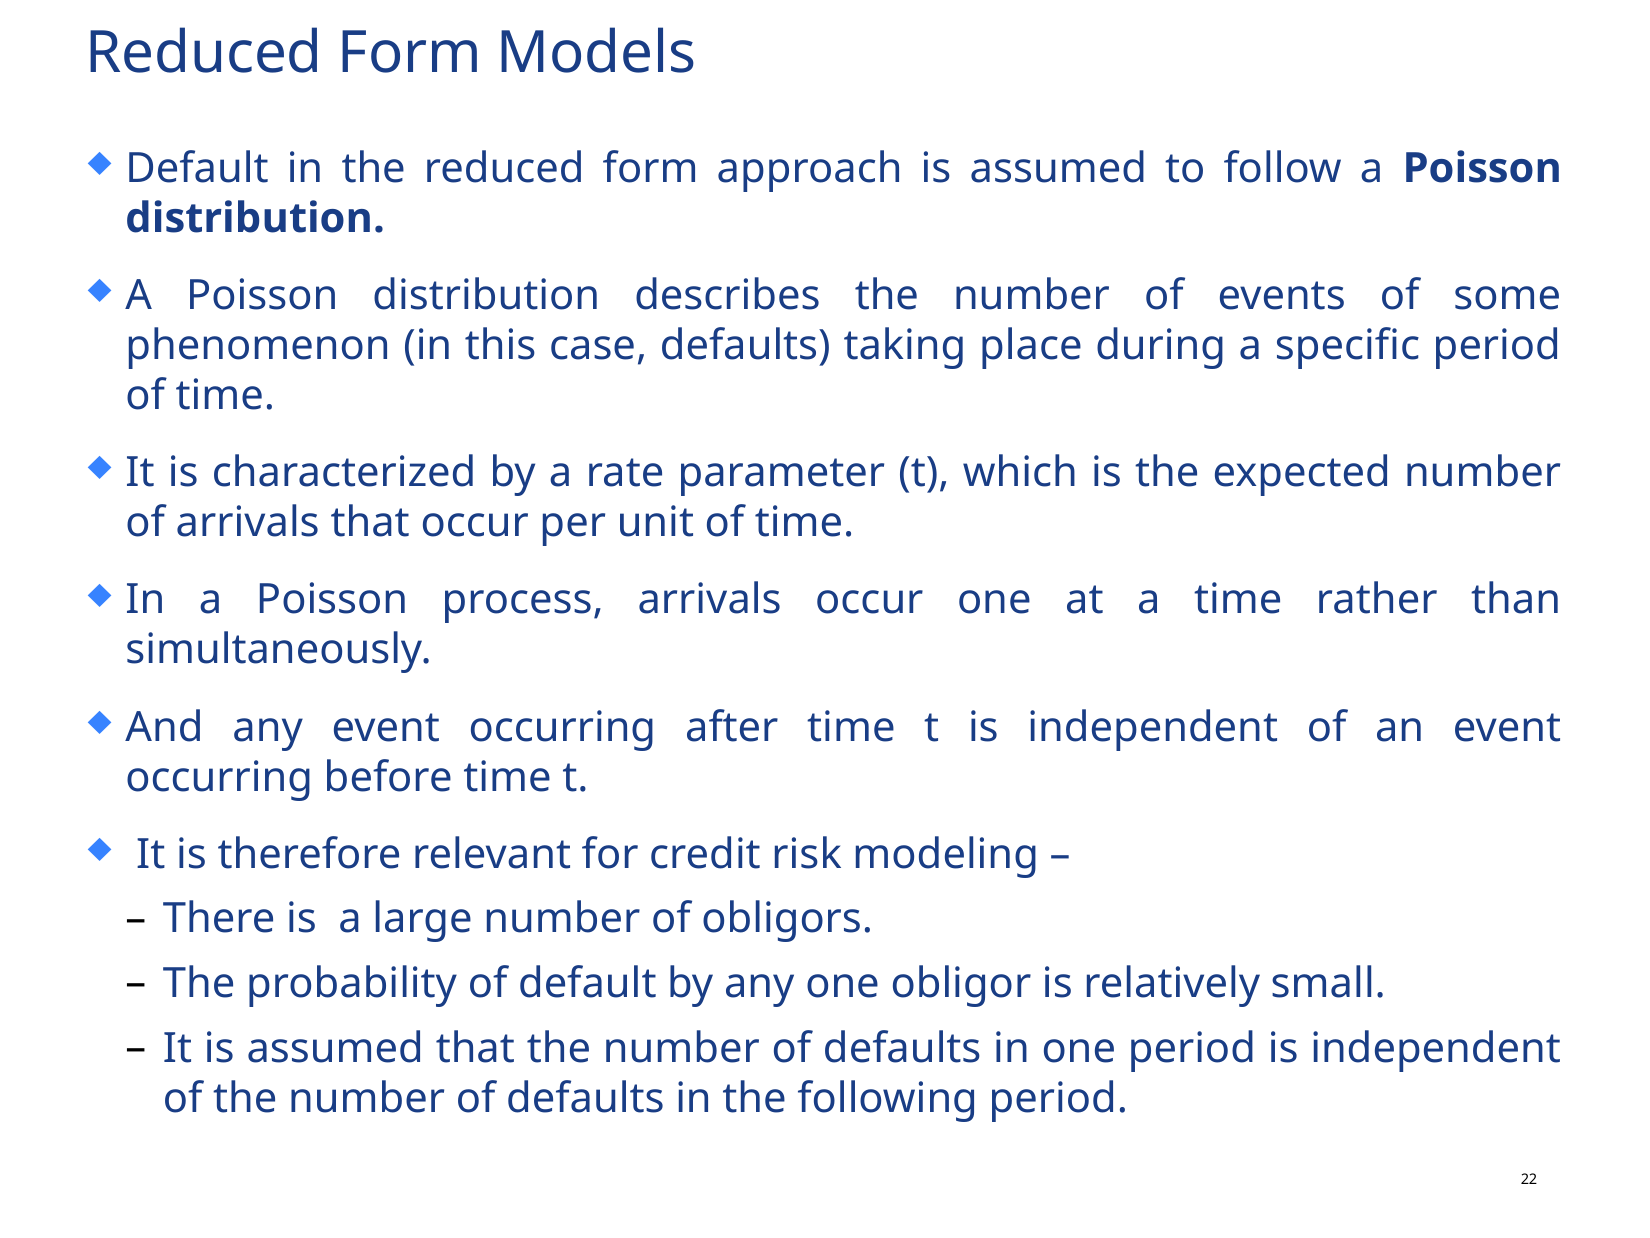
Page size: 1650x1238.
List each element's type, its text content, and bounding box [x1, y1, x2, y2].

list Default in the reduced form approach is assumed to follow a Poisson distribution. A Poisson distribution describes the number of events of some phenomenon (in this case, defaults) taking place during a specific period of time. It is characterized by a rate parameter (t), which is the expected number of arrivals that occur per unit of time. In a Poisson process, arrivals occur one at a time rather than simultaneously. And any event occurring after time t is independent of an event occurring before time t. It is therefore relevant for credit risk modeling – There is a large number of obligors. The probability of default by any one obligor is relatively small. It is assumed that the number of defaults in one period is independent of the number of defaults in the following period. [87, 140, 1563, 1155]
title Reduced Form Models [85, 0, 1506, 155]
slide_number 21 [1469, 1155, 1538, 1190]
